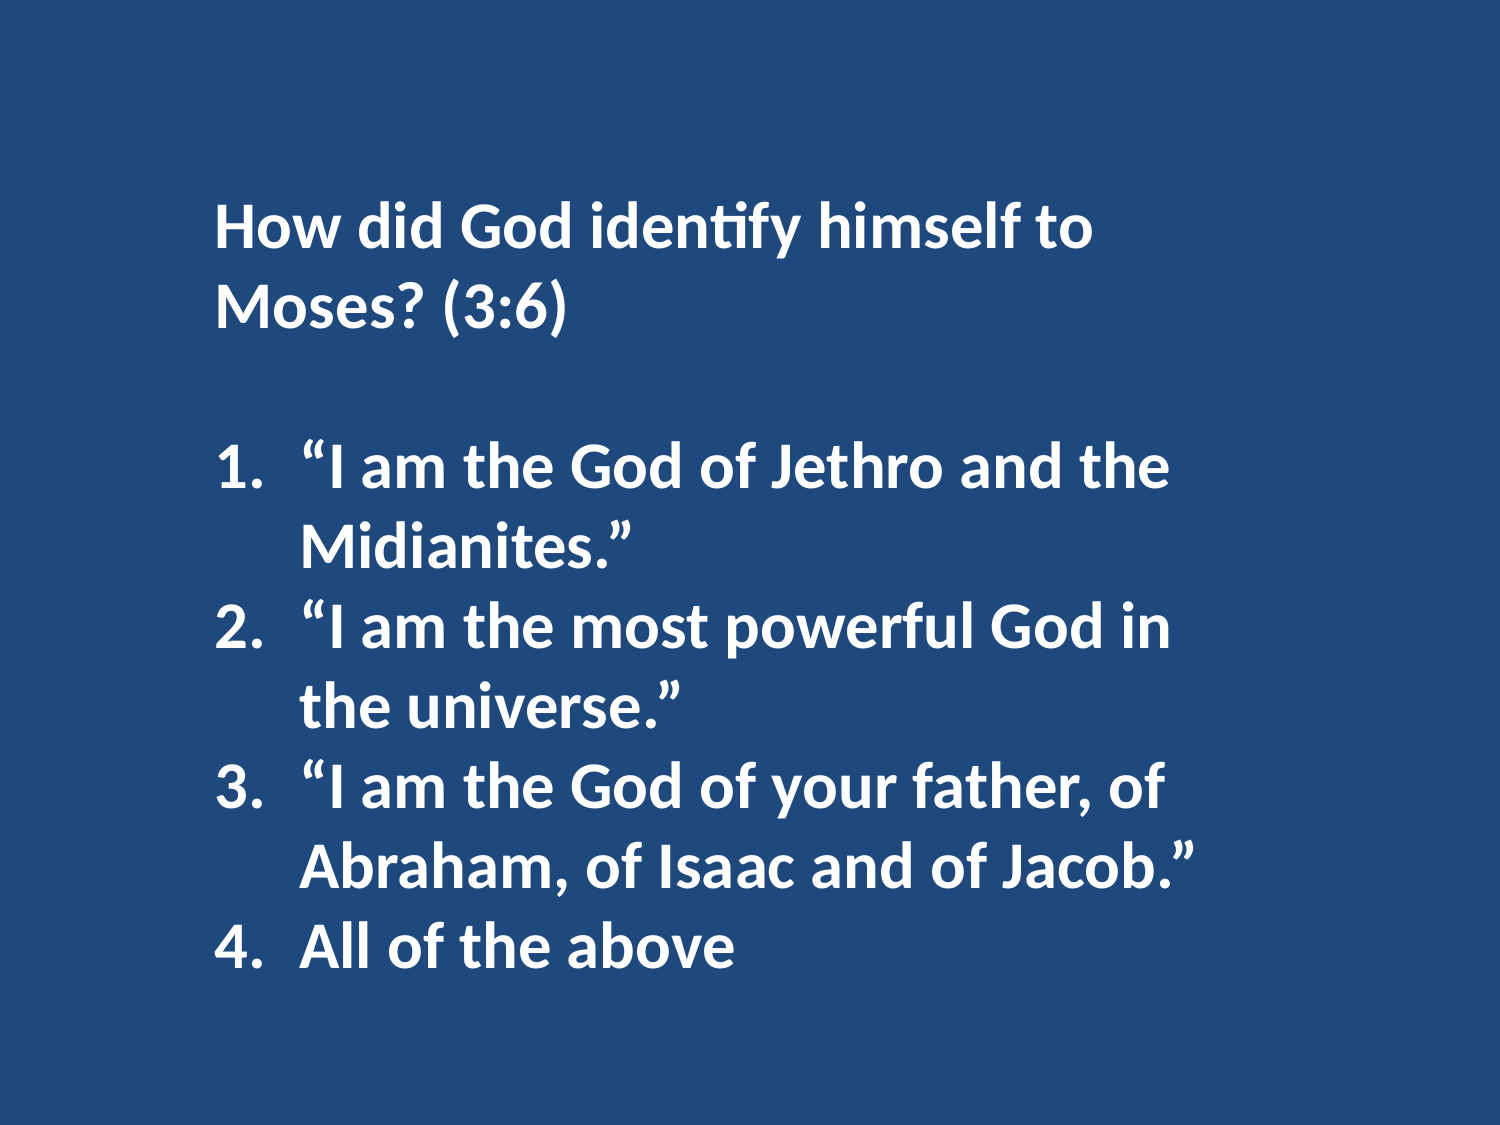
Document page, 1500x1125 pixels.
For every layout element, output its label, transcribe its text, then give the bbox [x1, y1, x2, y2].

text_box How did God identify himself to Moses? (3:6) “I am the God of Jethro and the Midianites.” “I am the most powerful God in the universe.” “I am the God of your father, of Abraham, of Isaac and of Jacob.” All of the above [200, 174, 1288, 990]
